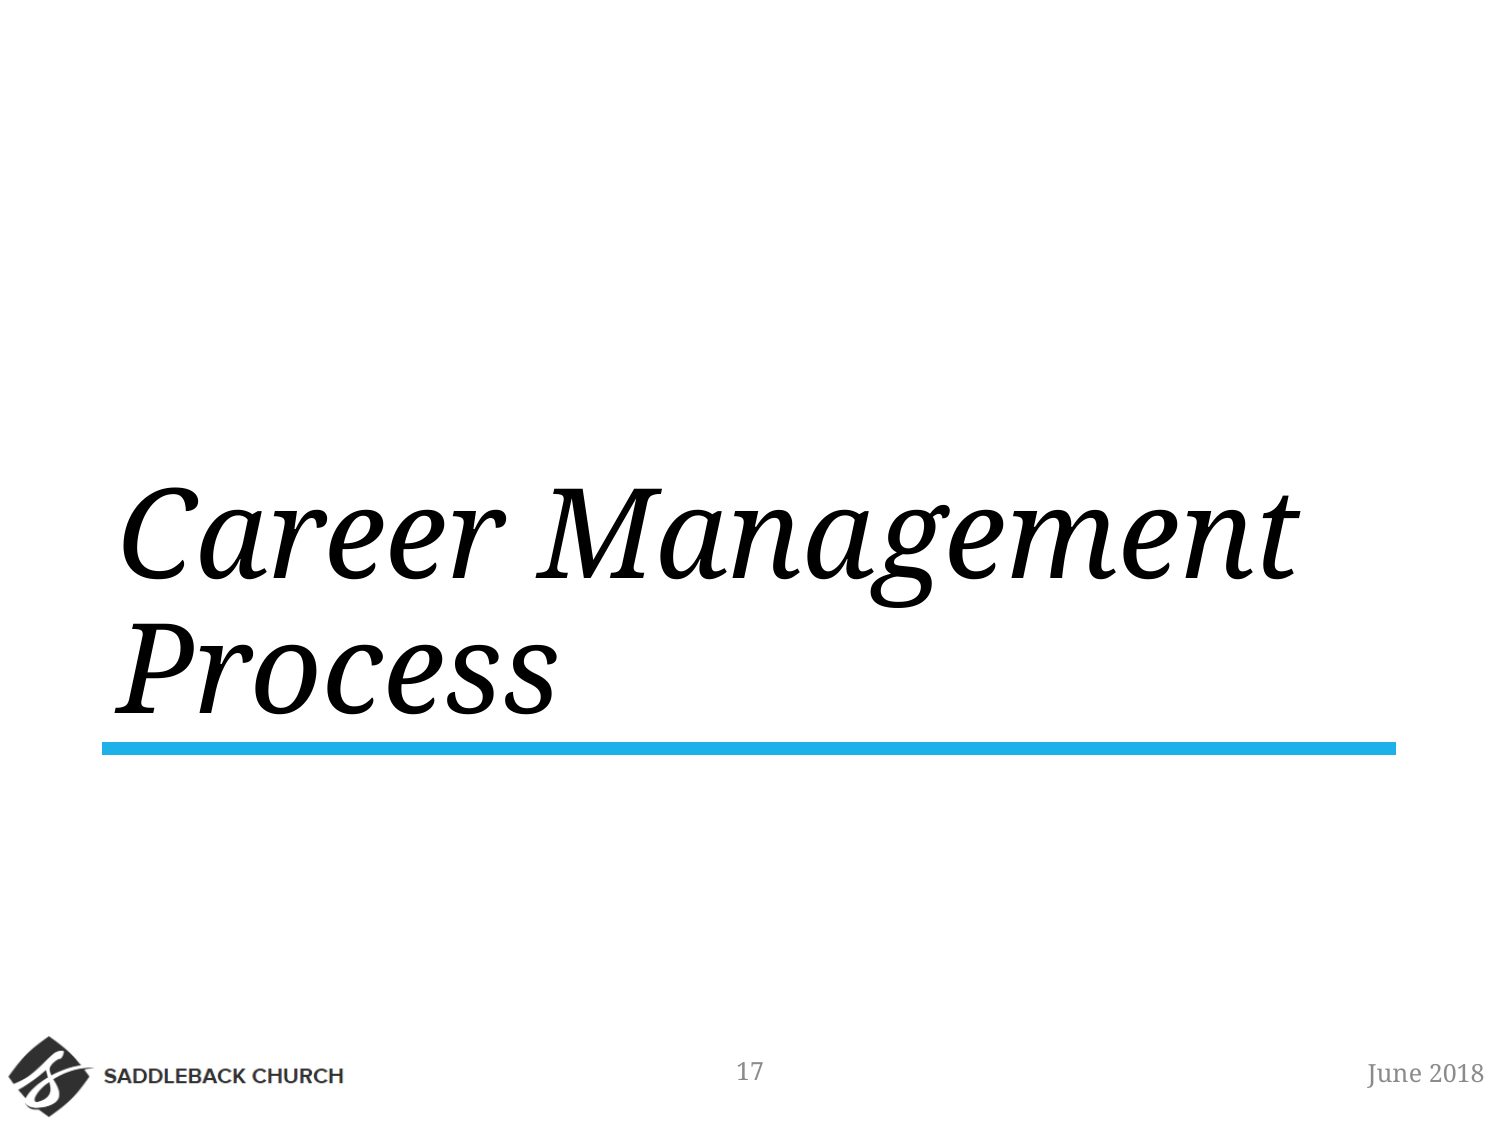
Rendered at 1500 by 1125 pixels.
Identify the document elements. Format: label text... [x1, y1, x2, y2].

picture [0, 1031, 360, 1125]
title Career Management Process [102, 280, 1397, 749]
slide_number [1162, 1042, 1500, 1103]
slide_number 17 [581, 1042, 919, 1103]
